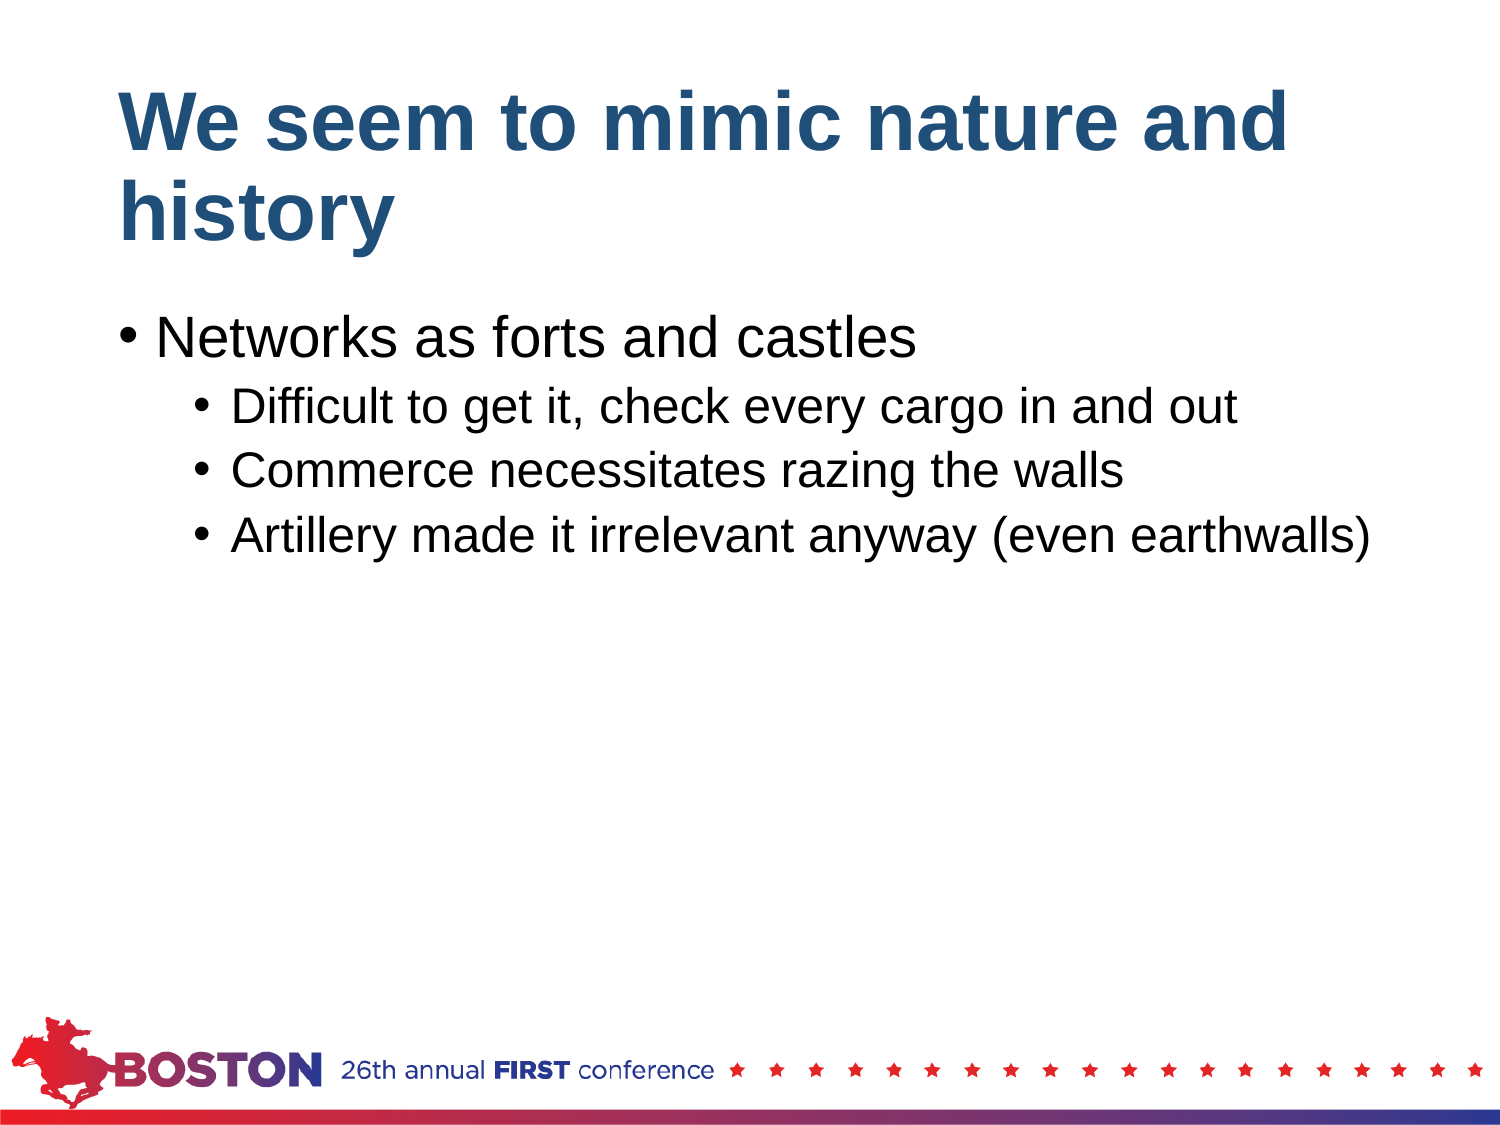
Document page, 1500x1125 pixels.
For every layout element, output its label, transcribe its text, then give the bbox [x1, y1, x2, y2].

picture [0, 0, 1500, 1125]
list Networks as forts and castles Difficult to get it, check every cargo in and out Commerce necessitates razing the walls Artillery made it irrelevant anyway (even earthwalls) [103, 299, 1397, 1014]
title We seem to mimic nature and history [103, 59, 1397, 278]
